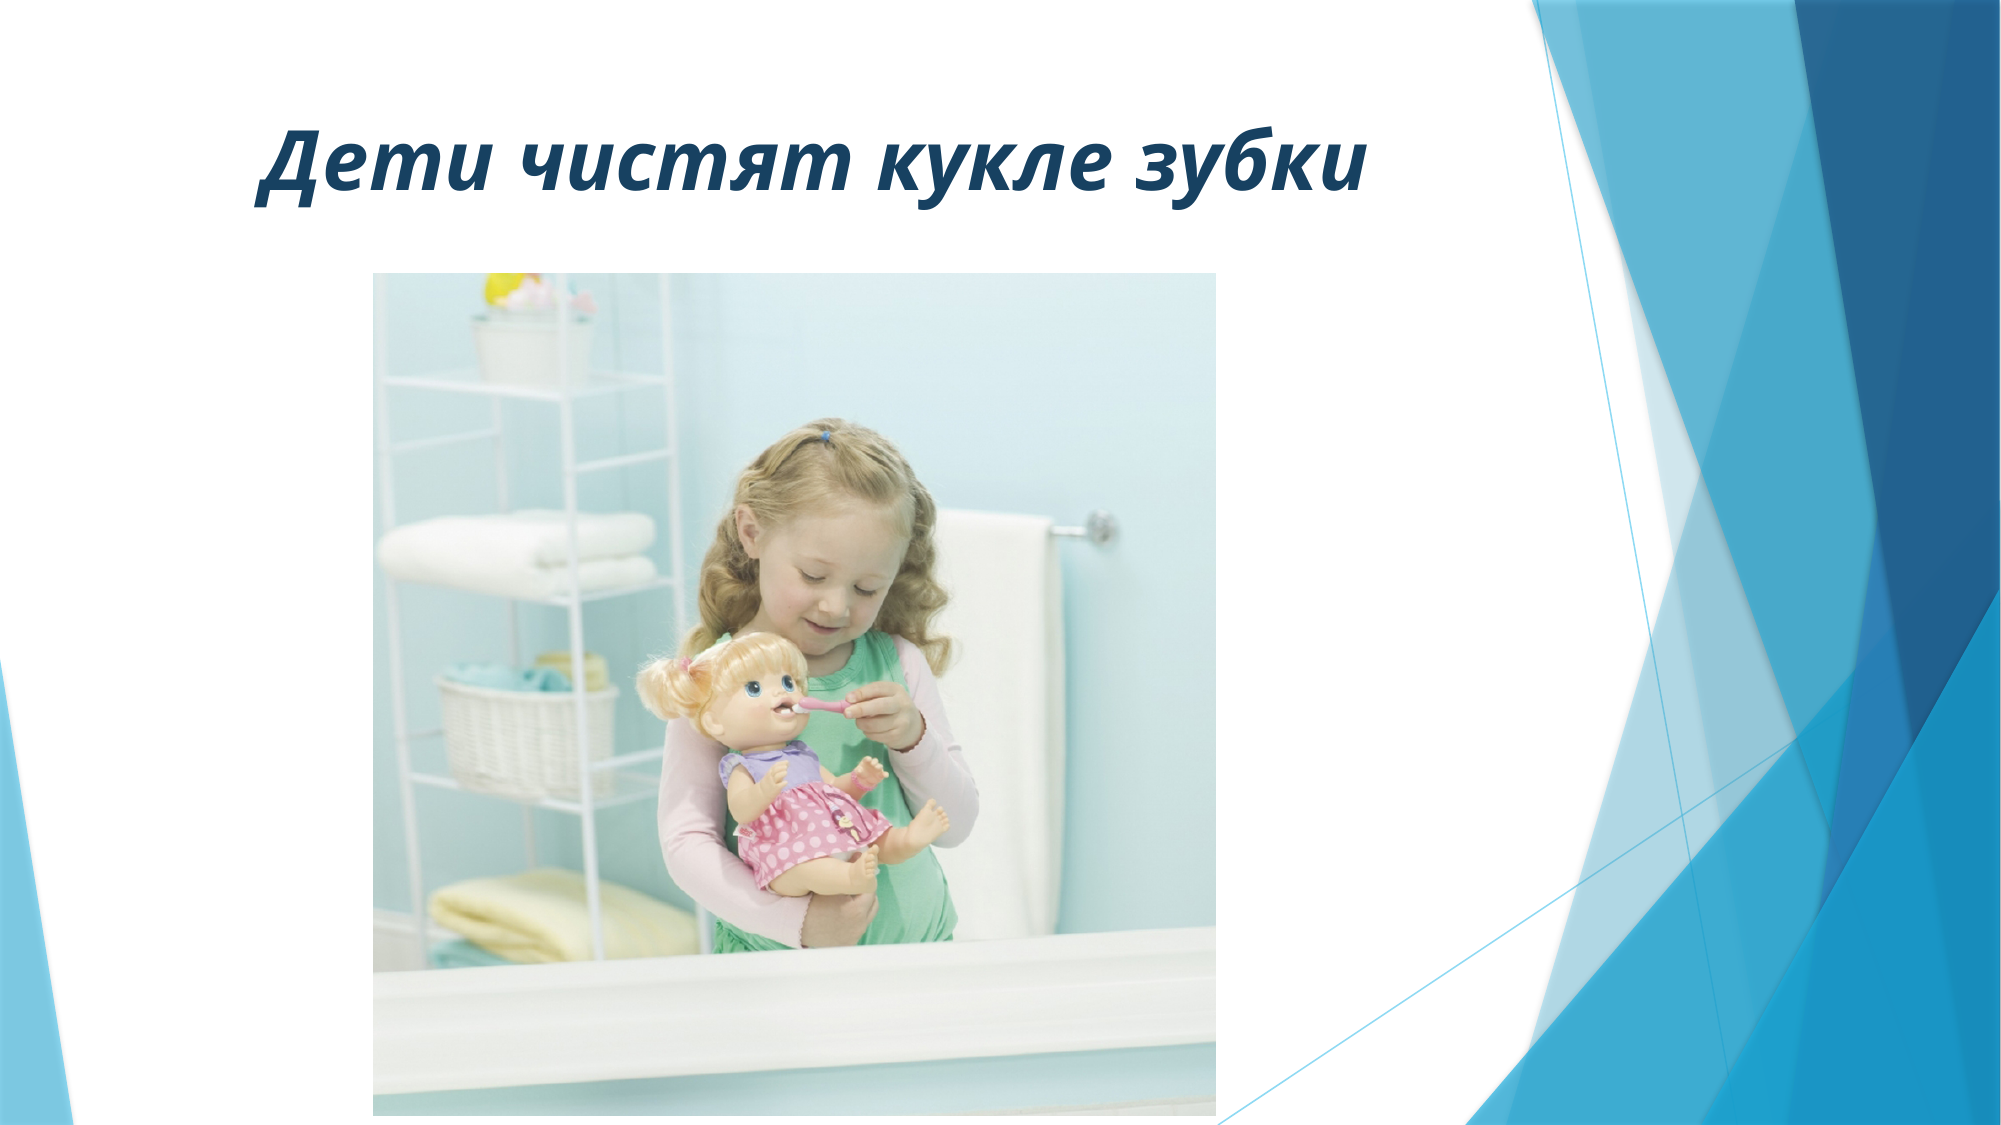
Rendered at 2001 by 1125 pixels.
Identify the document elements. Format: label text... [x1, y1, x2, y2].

title Дети чистят кукле зубки [111, 99, 1522, 317]
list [373, 272, 1217, 1116]
